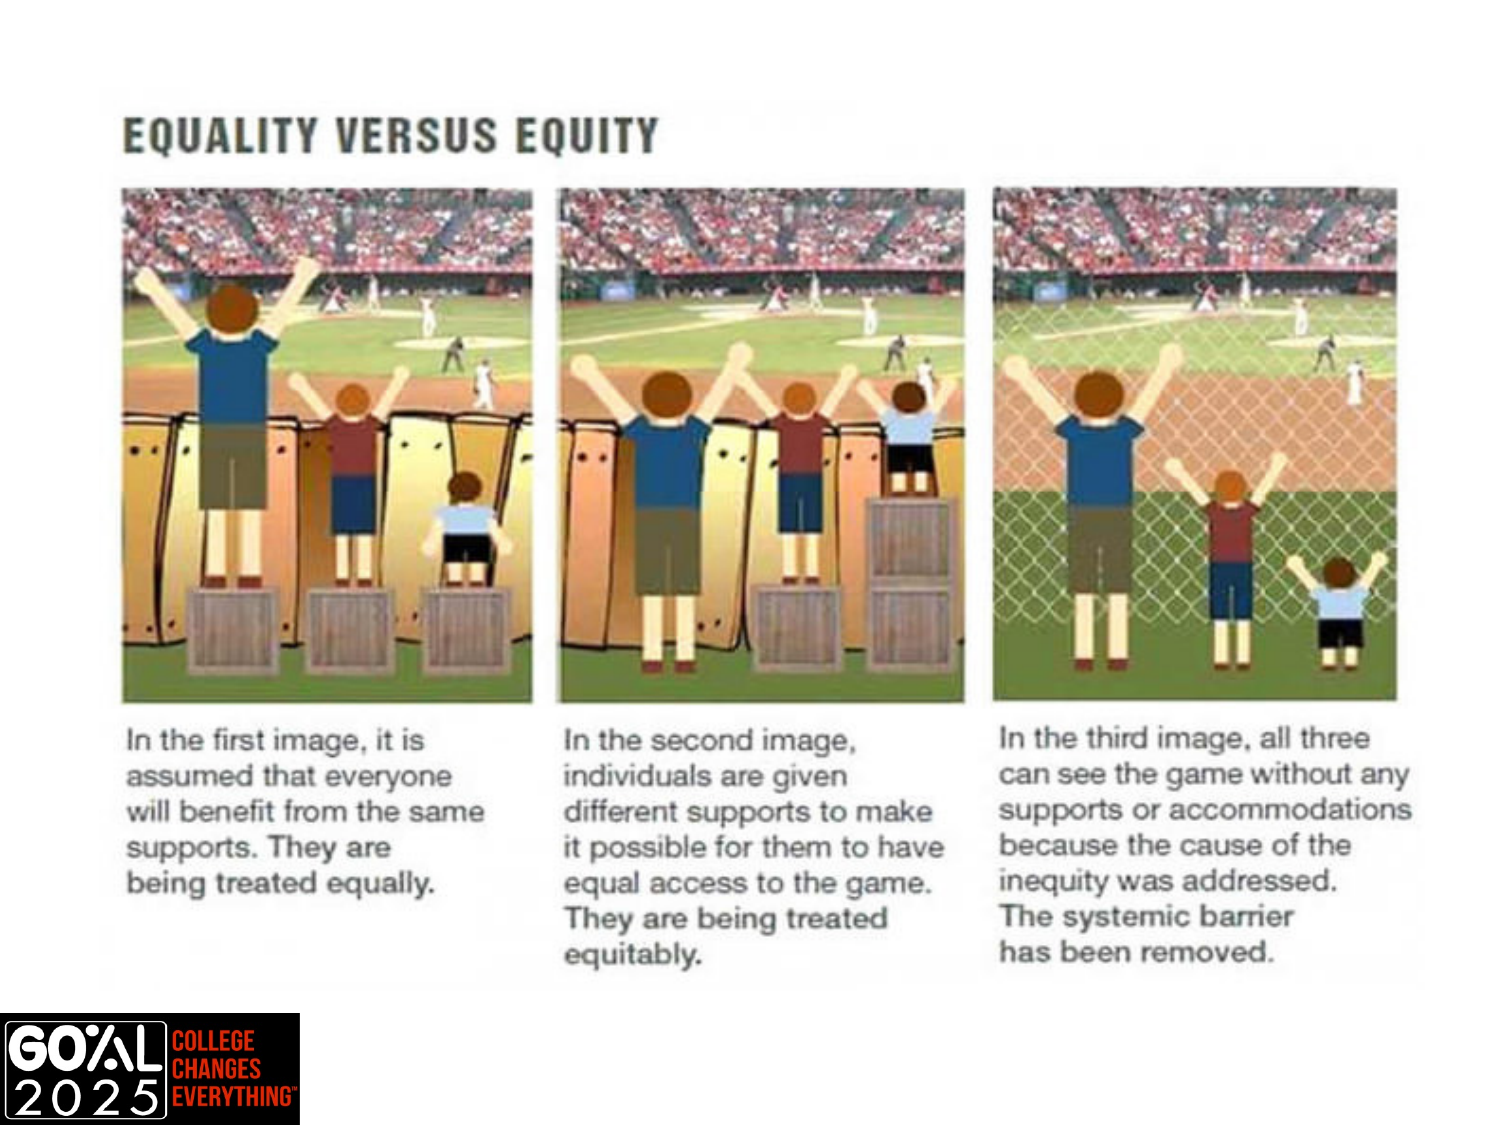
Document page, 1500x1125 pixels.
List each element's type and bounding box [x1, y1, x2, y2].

picture [0, 1013, 300, 1125]
picture [99, 87, 1426, 991]
